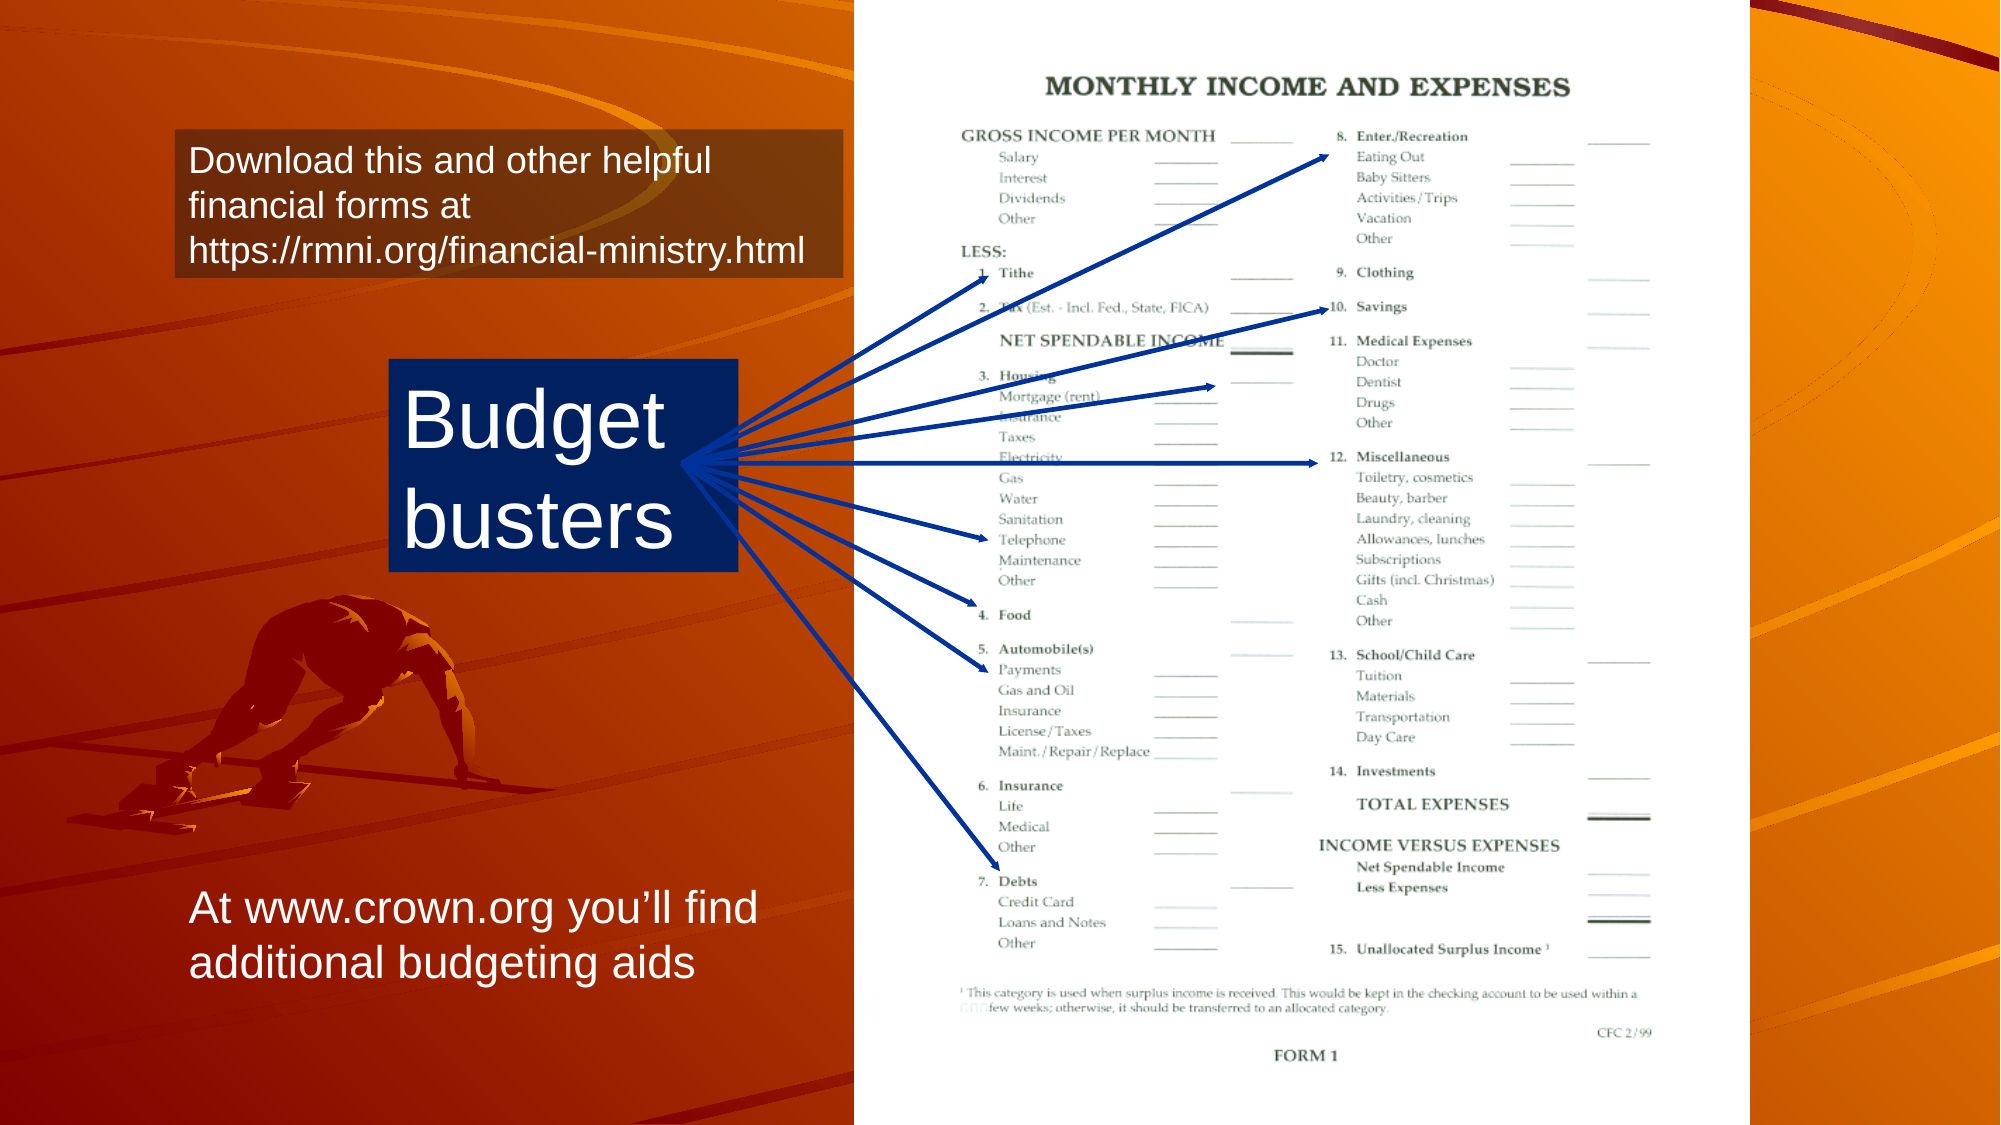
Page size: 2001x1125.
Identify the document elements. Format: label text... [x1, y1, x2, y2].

text_box Budget busters [388, 358, 739, 573]
text_box At www.crown.org you’ll find additional budgeting aids [174, 871, 779, 995]
text_box Download this and other helpful financial forms at https://rmni.org/financial-ministry.html [174, 129, 844, 278]
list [854, 0, 1751, 1125]
